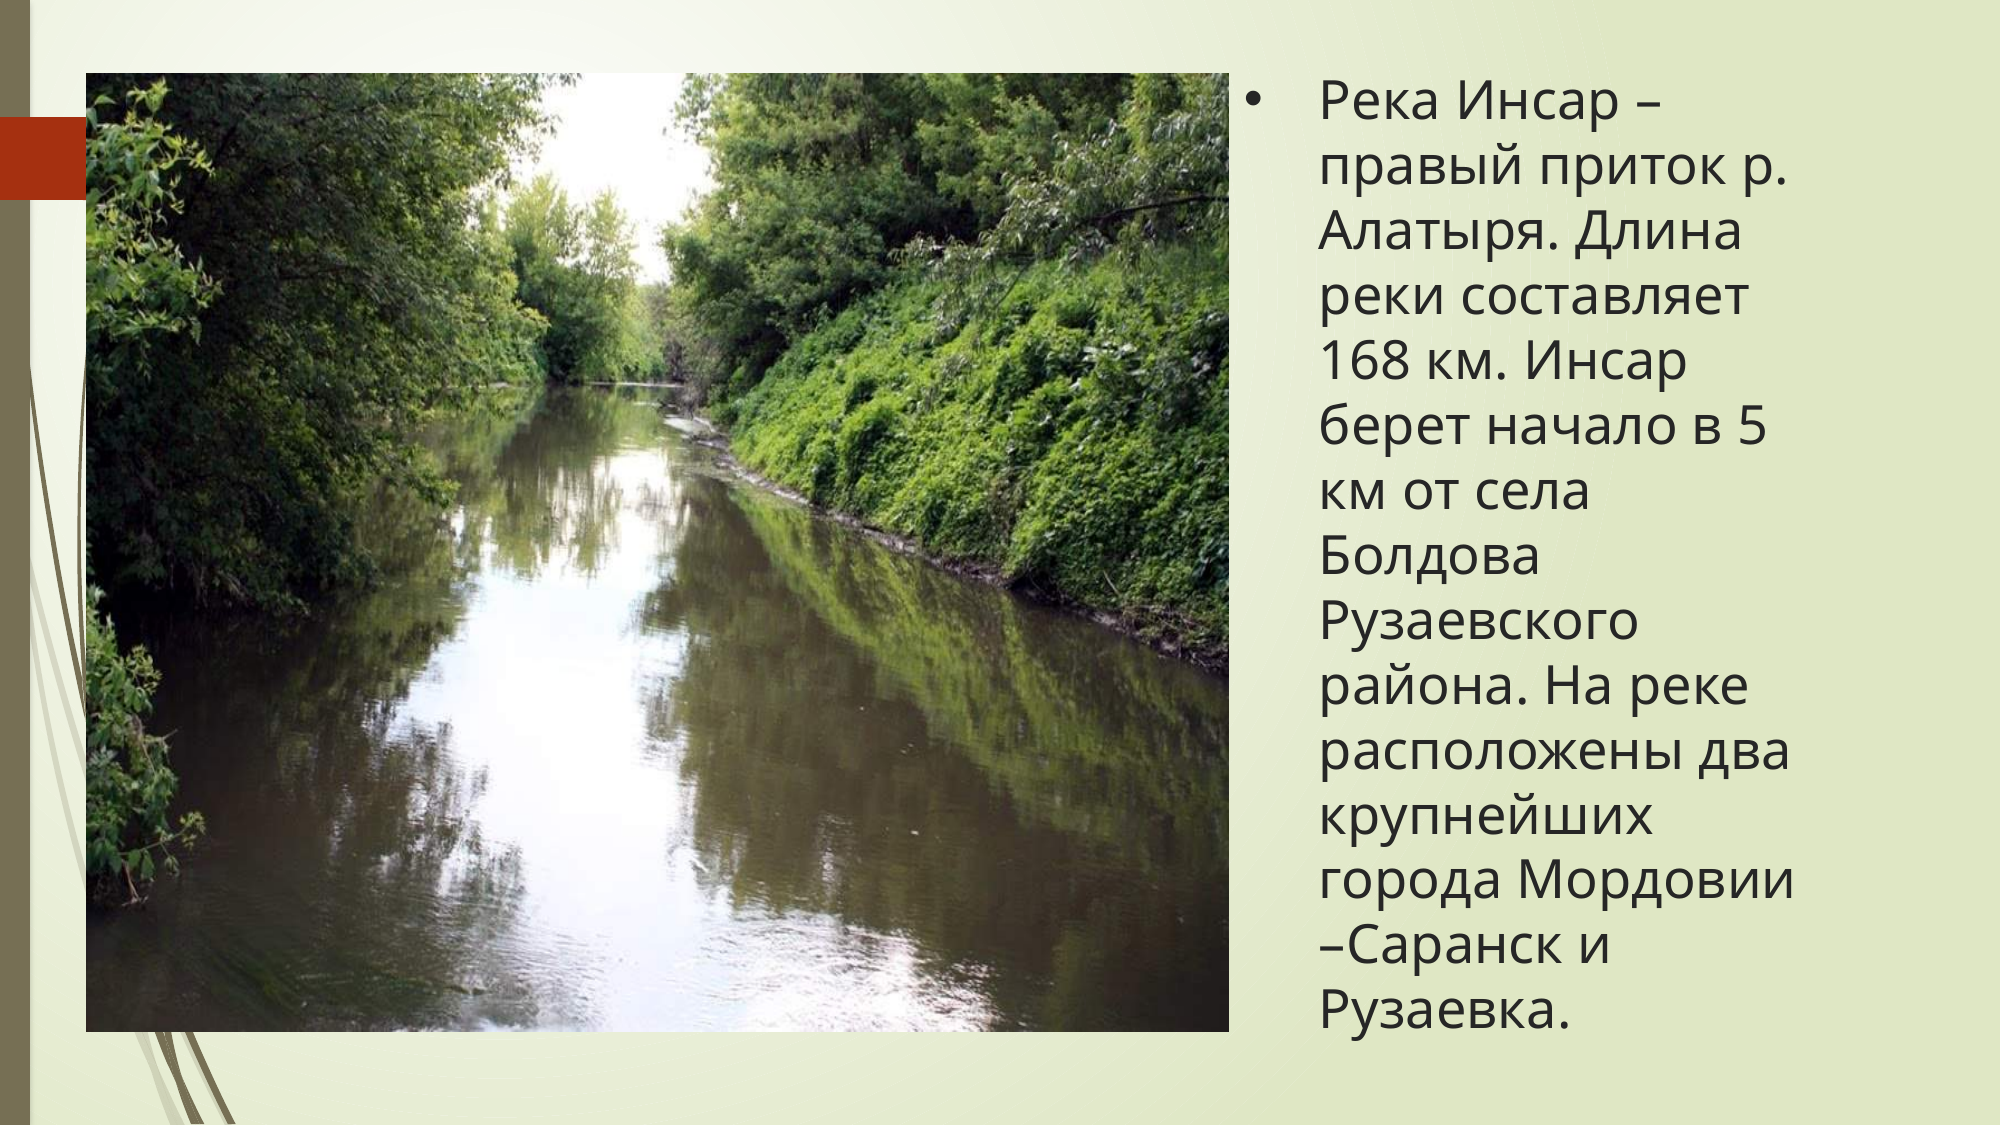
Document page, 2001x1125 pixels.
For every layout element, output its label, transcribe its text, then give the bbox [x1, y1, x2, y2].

picture [86, 73, 1230, 1032]
title Река Инсар – правый приток р. Алатыря. Длина реки составляет 168 км. Инсар берет начало в 5 км от села Болдова Рузаевского района. На реке расположены два крупнейших города Мордовии –Саранск и Рузаевка. [1228, 57, 1835, 1048]
